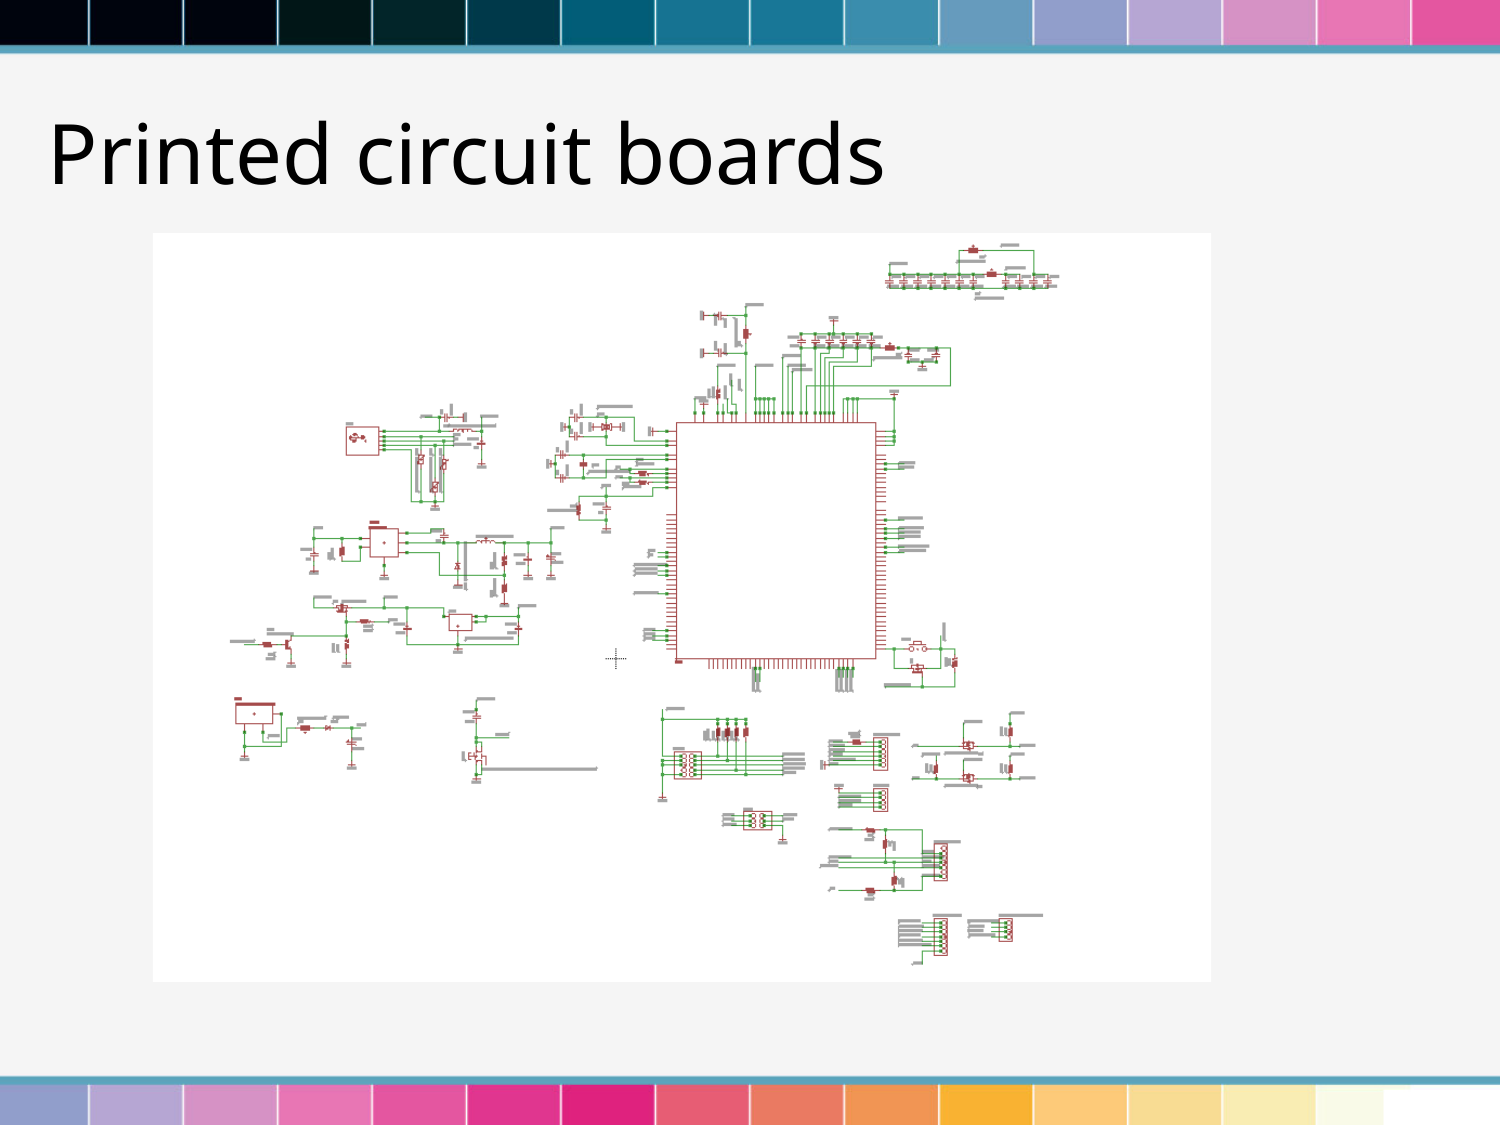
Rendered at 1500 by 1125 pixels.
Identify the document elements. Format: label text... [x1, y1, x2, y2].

picture [0, 0, 1500, 1125]
text_box Printed circuit boards [33, 93, 1331, 209]
